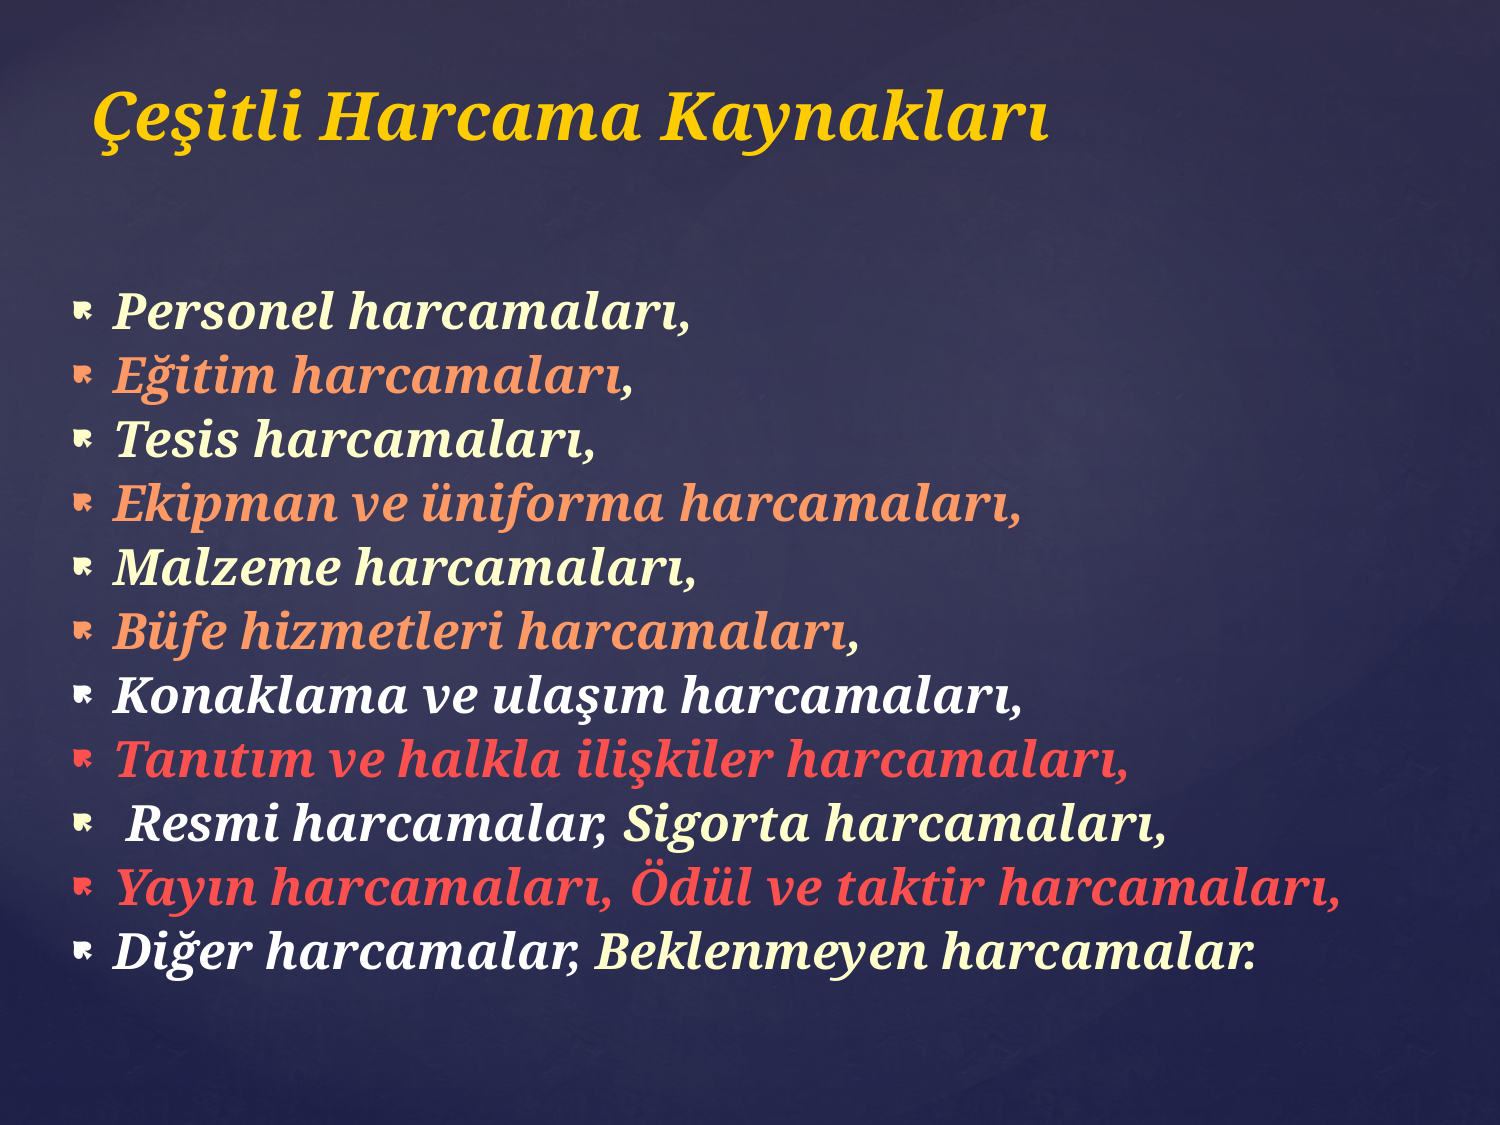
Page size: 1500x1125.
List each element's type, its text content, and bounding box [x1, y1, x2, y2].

title Çeşitli Harcama Kaynakları [75, 62, 1425, 161]
list Personel harcamaları, Eğitim harcamaları, Tesis harcamaları, Ekipman ve üniforma harcamaları, Malzeme harcamaları, Büfe hizmetleri harcamaları, Konaklama ve ulaşım harcamaları, Tanıtım ve halkla ilişkiler harcamaları, Resmi harcamalar, Sigorta harcamaları, Yayın harcamaları, Ödül ve taktir harcamaları, Diğer harcamalar, Beklenmeyen harcamalar. [53, 208, 1436, 1059]
